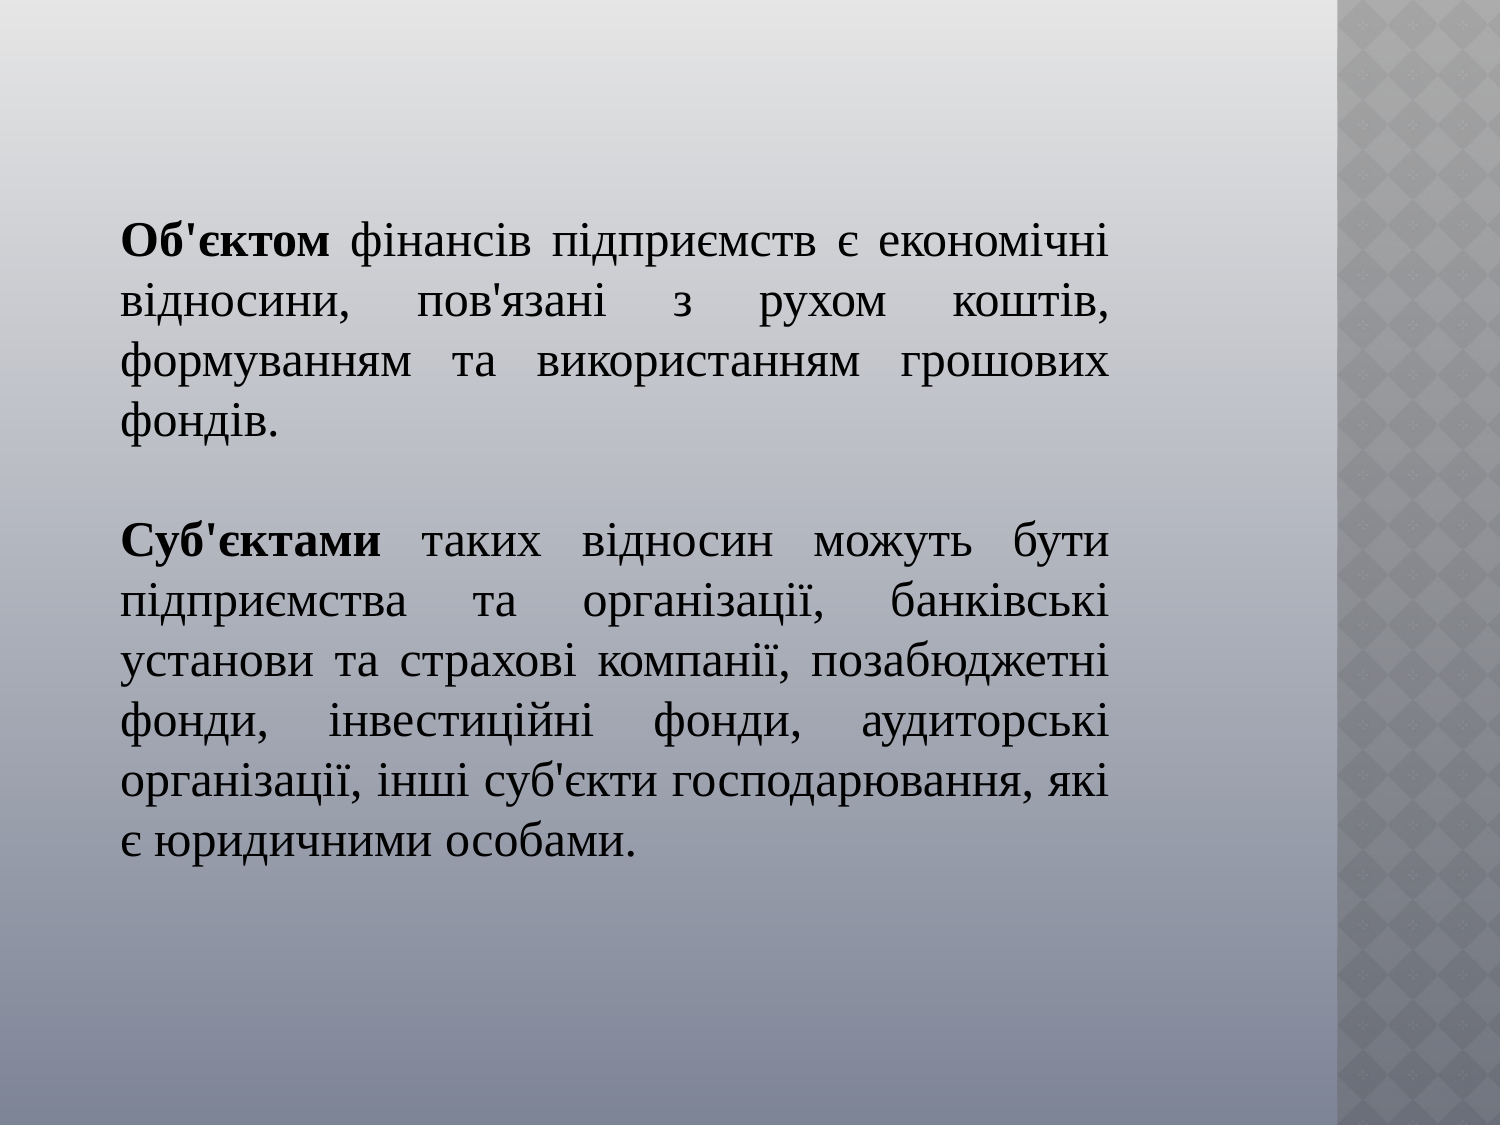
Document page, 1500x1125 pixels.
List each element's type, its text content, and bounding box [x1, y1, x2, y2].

text_box Об'єктом фінансів підприємств є економічні відносини, пов'язані з рухом коштів, формуванням та використанням грошових фондів. Суб'єктами таких відносин можуть бути підприємства та організації, банківські установи та страхові компанії, позабюджетні фонди, інвестиційні фонди, аудиторські організації, інші суб'єкти господарювання, які є юридичними особами. [105, 199, 1125, 874]
